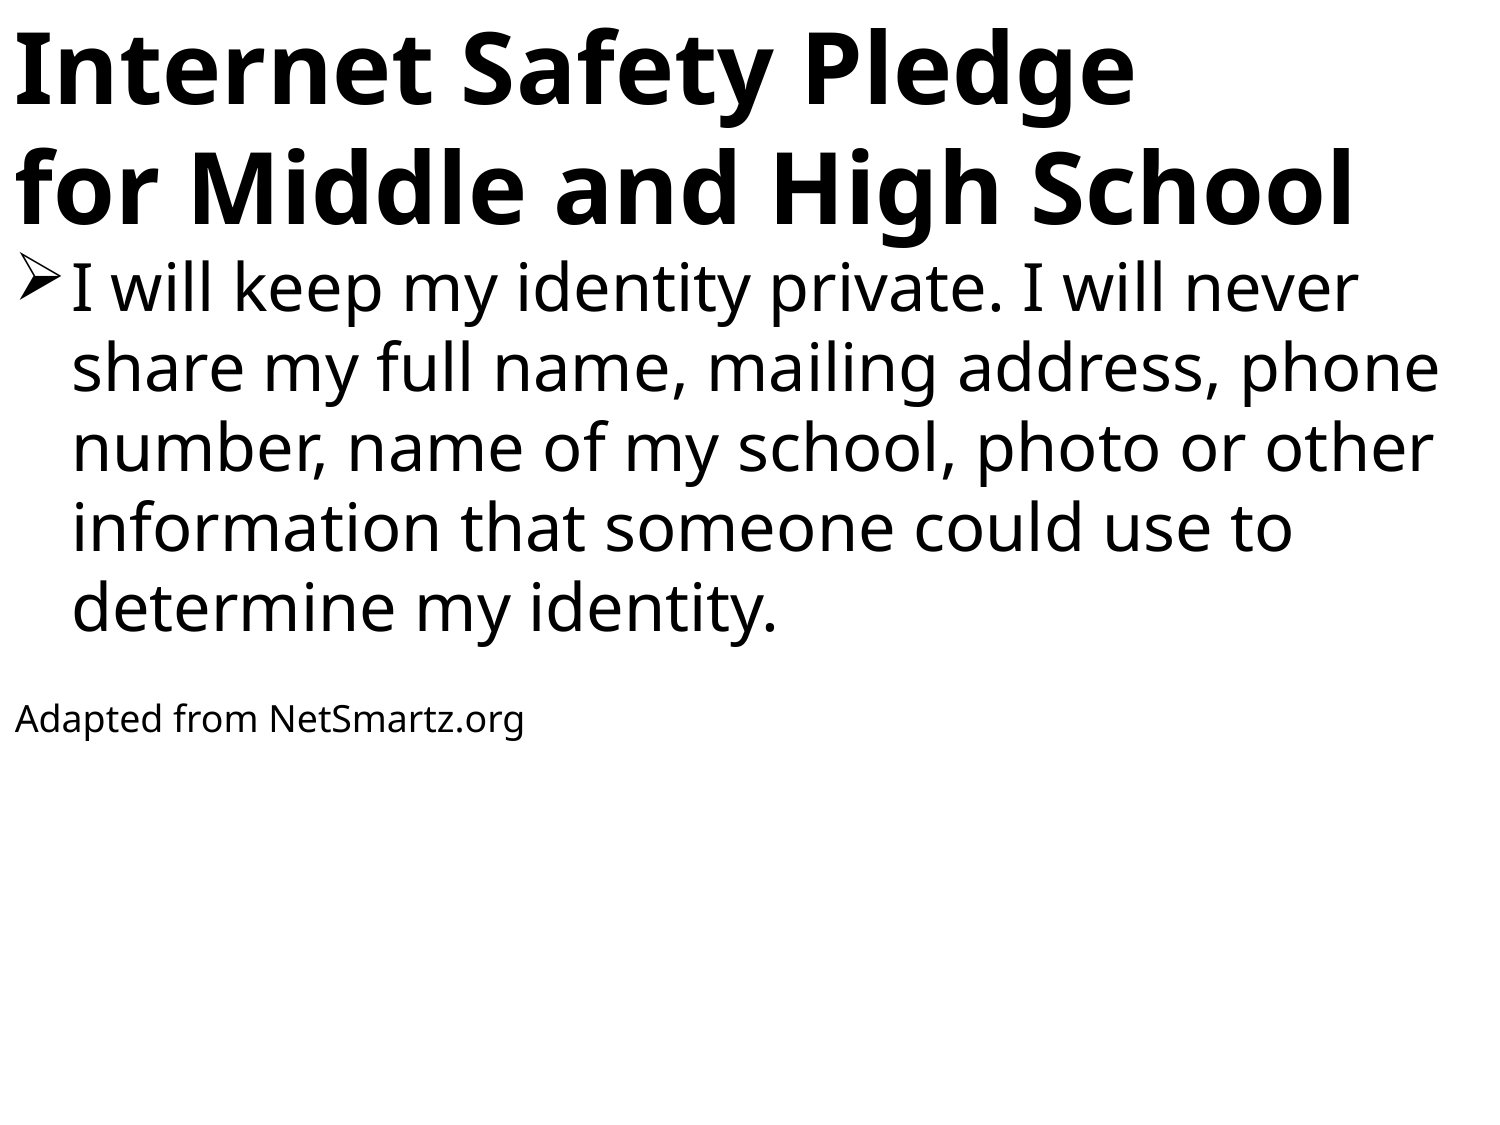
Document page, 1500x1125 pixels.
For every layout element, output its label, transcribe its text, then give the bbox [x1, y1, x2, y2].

text_box Internet Safety Pledge for Middle and High School I will keep my identity private. I will never share my full name, mailing address, phone number, name of my school, photo or other information that someone could use to determine my identity. Adapted from NetSmartz.org [0, 0, 1500, 747]
